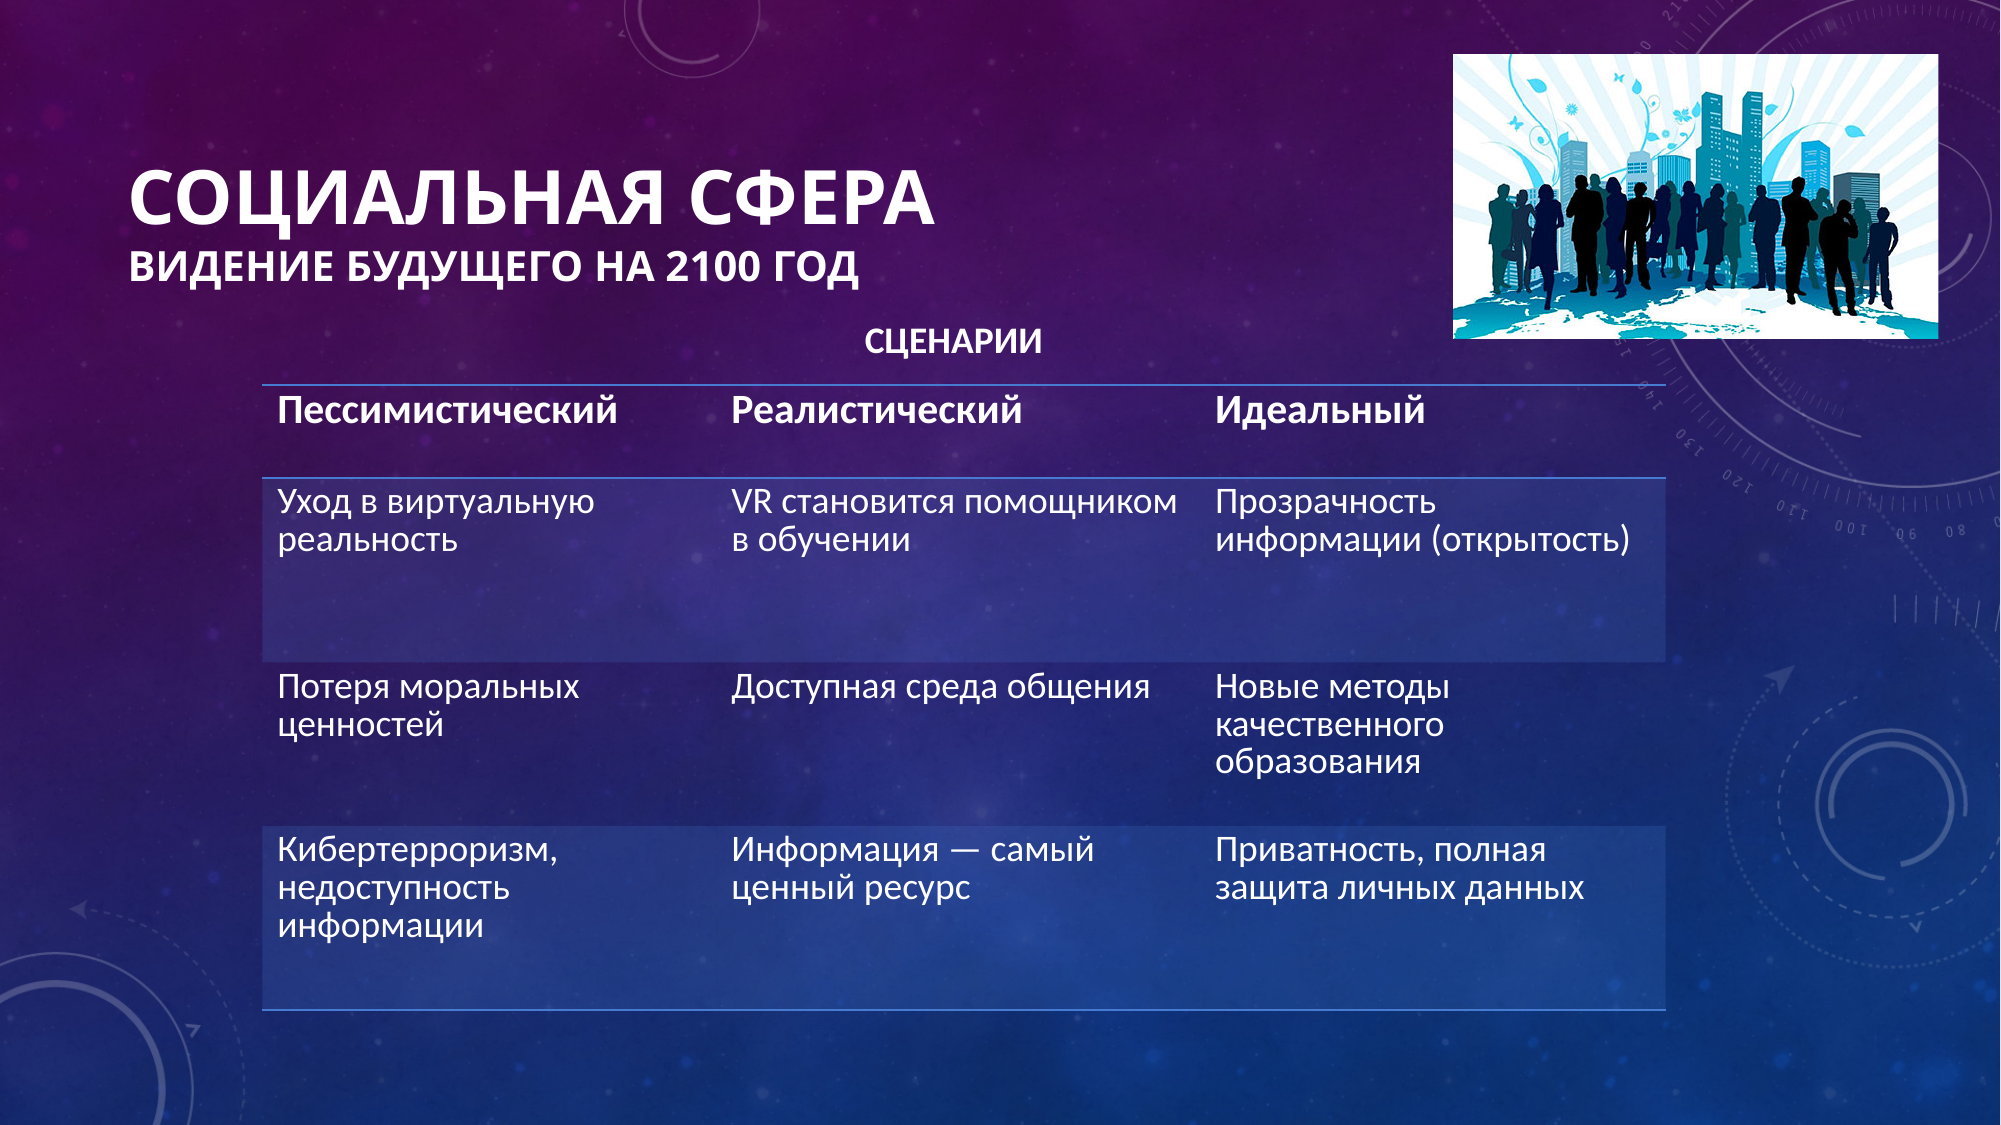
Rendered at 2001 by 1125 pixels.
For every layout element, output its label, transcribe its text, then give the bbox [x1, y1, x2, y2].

table_cell Информация — самый ценный ресурс [716, 826, 1200, 1009]
table_cell Приватность, полная защита личных данных [1200, 826, 1666, 1009]
title Социальная сфера Видение будущего на 2100 год [112, 99, 1447, 339]
table_header Идеальный [1200, 386, 1666, 477]
table_cell Прозрачность информации (открытость) [1200, 479, 1666, 662]
table_header Реалистический [716, 386, 1200, 477]
picture [0, 0, 2001, 1125]
table_cell Уход в виртуальную реальность [262, 479, 716, 662]
table_cell Доступная среда общения [716, 662, 1200, 826]
table_header Пессимистический [262, 386, 716, 477]
table_cell Потеря моральных ценностей [262, 662, 716, 826]
table_cell Новые методы качественного образования [1200, 662, 1666, 826]
text_box СЦЕНАРИИ [849, 308, 1058, 369]
table_cell Кибертерроризм, недоступность информации [262, 826, 716, 1009]
table_cell VR становится помощником в обучении [716, 479, 1200, 662]
